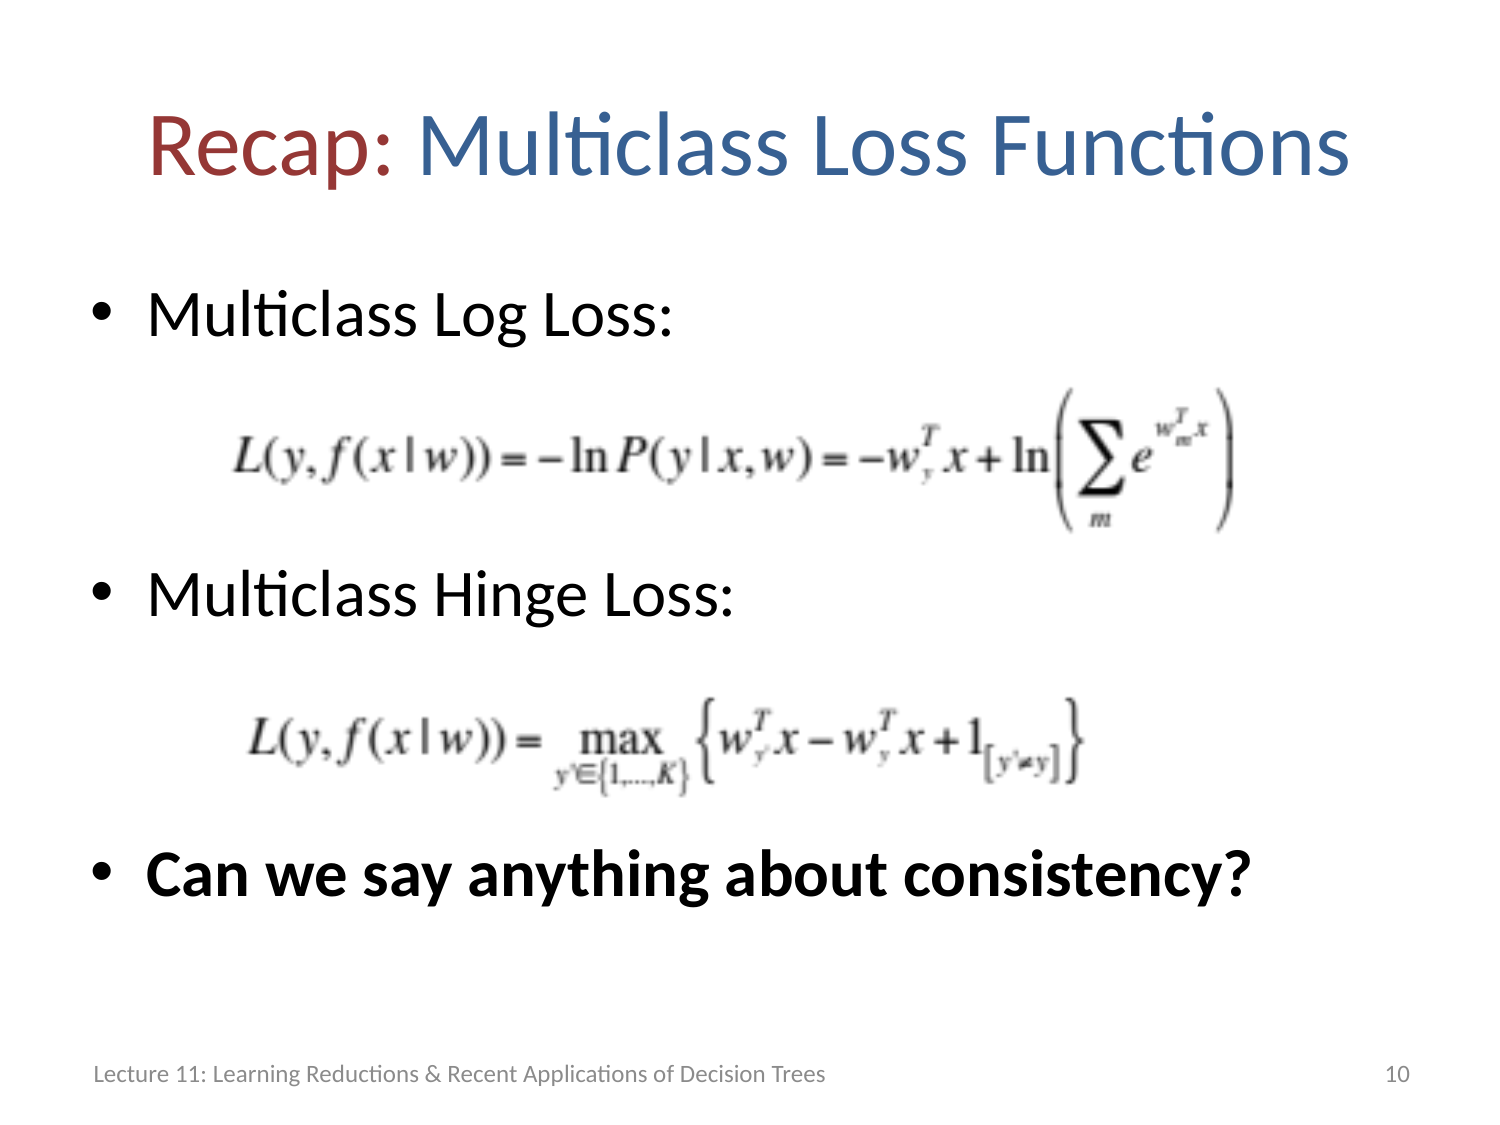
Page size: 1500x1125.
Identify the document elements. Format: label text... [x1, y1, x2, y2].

list Multiclass Log Loss: Multiclass Hinge Loss: Can we say anything about consistency? [75, 262, 1425, 1005]
title Recap: Multiclass Loss Functions [75, 45, 1425, 233]
footer Lecture 11: Learning Reductions & Recent Applications of Decision Trees [75, 1042, 846, 1103]
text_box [241, 689, 1090, 802]
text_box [226, 375, 1237, 535]
slide_number 10 [1074, 1042, 1425, 1103]
